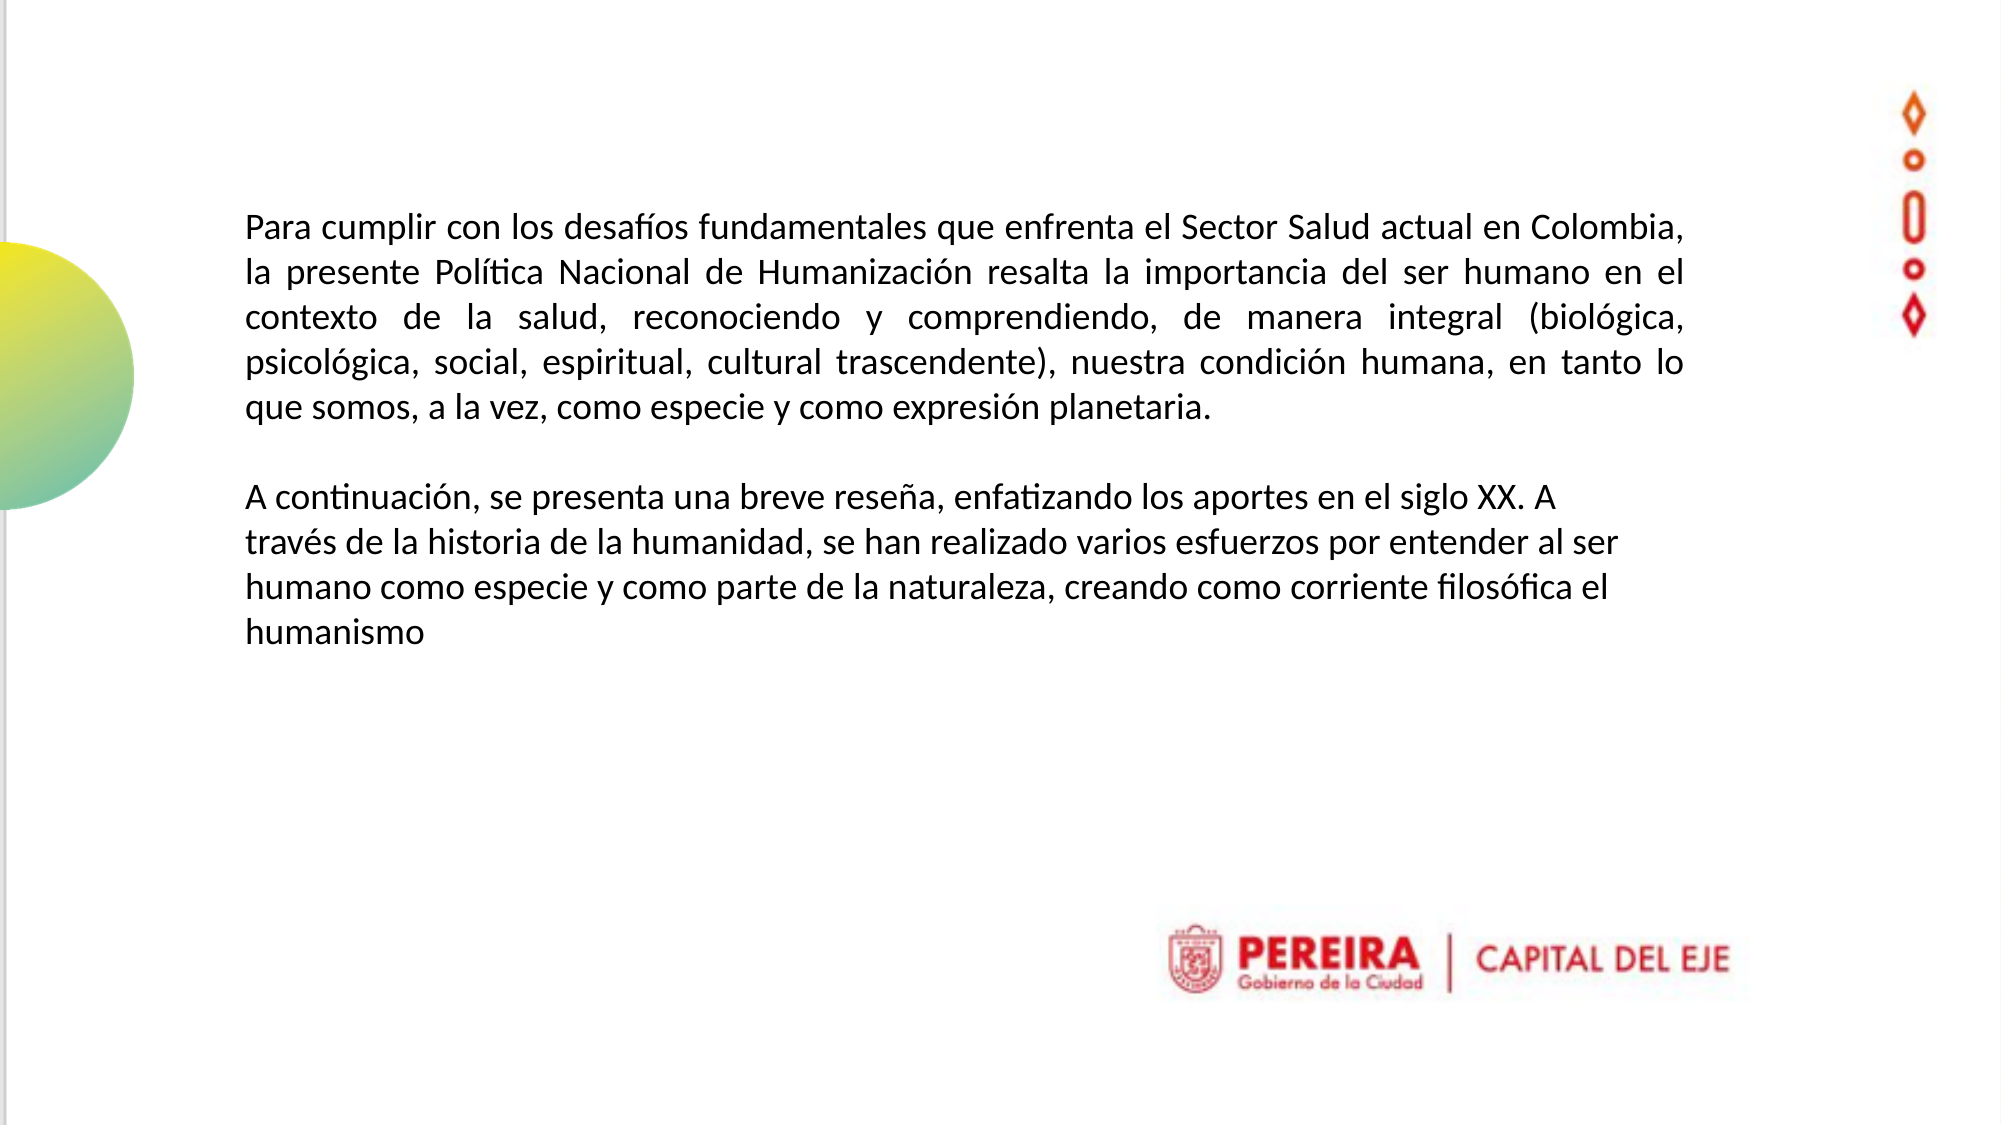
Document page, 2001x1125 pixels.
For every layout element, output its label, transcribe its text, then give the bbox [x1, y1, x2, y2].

text_box Para cumplir con los desafíos fundamentales que enfrenta el Sector Salud actual en Colombia, la presente Política Nacional de Humanización resalta la importancia del ser humano en el contexto de la salud, reconociendo y comprendiendo, de manera integral (biológica, psicológica, social, espiritual, cultural trascendente), nuestra condición humana, en tanto lo que somos, a la vez, como especie y como expresión planetaria. A continuación, se presenta una breve reseña, enfatizando los aportes en el siglo XX. A través de la historia de la humanidad, se han realizado varios esfuerzos por entender al ser humano como especie y como parte de la naturaleza, creando como corriente filosófica el humanismo [230, 194, 1701, 660]
picture [0, 242, 136, 510]
